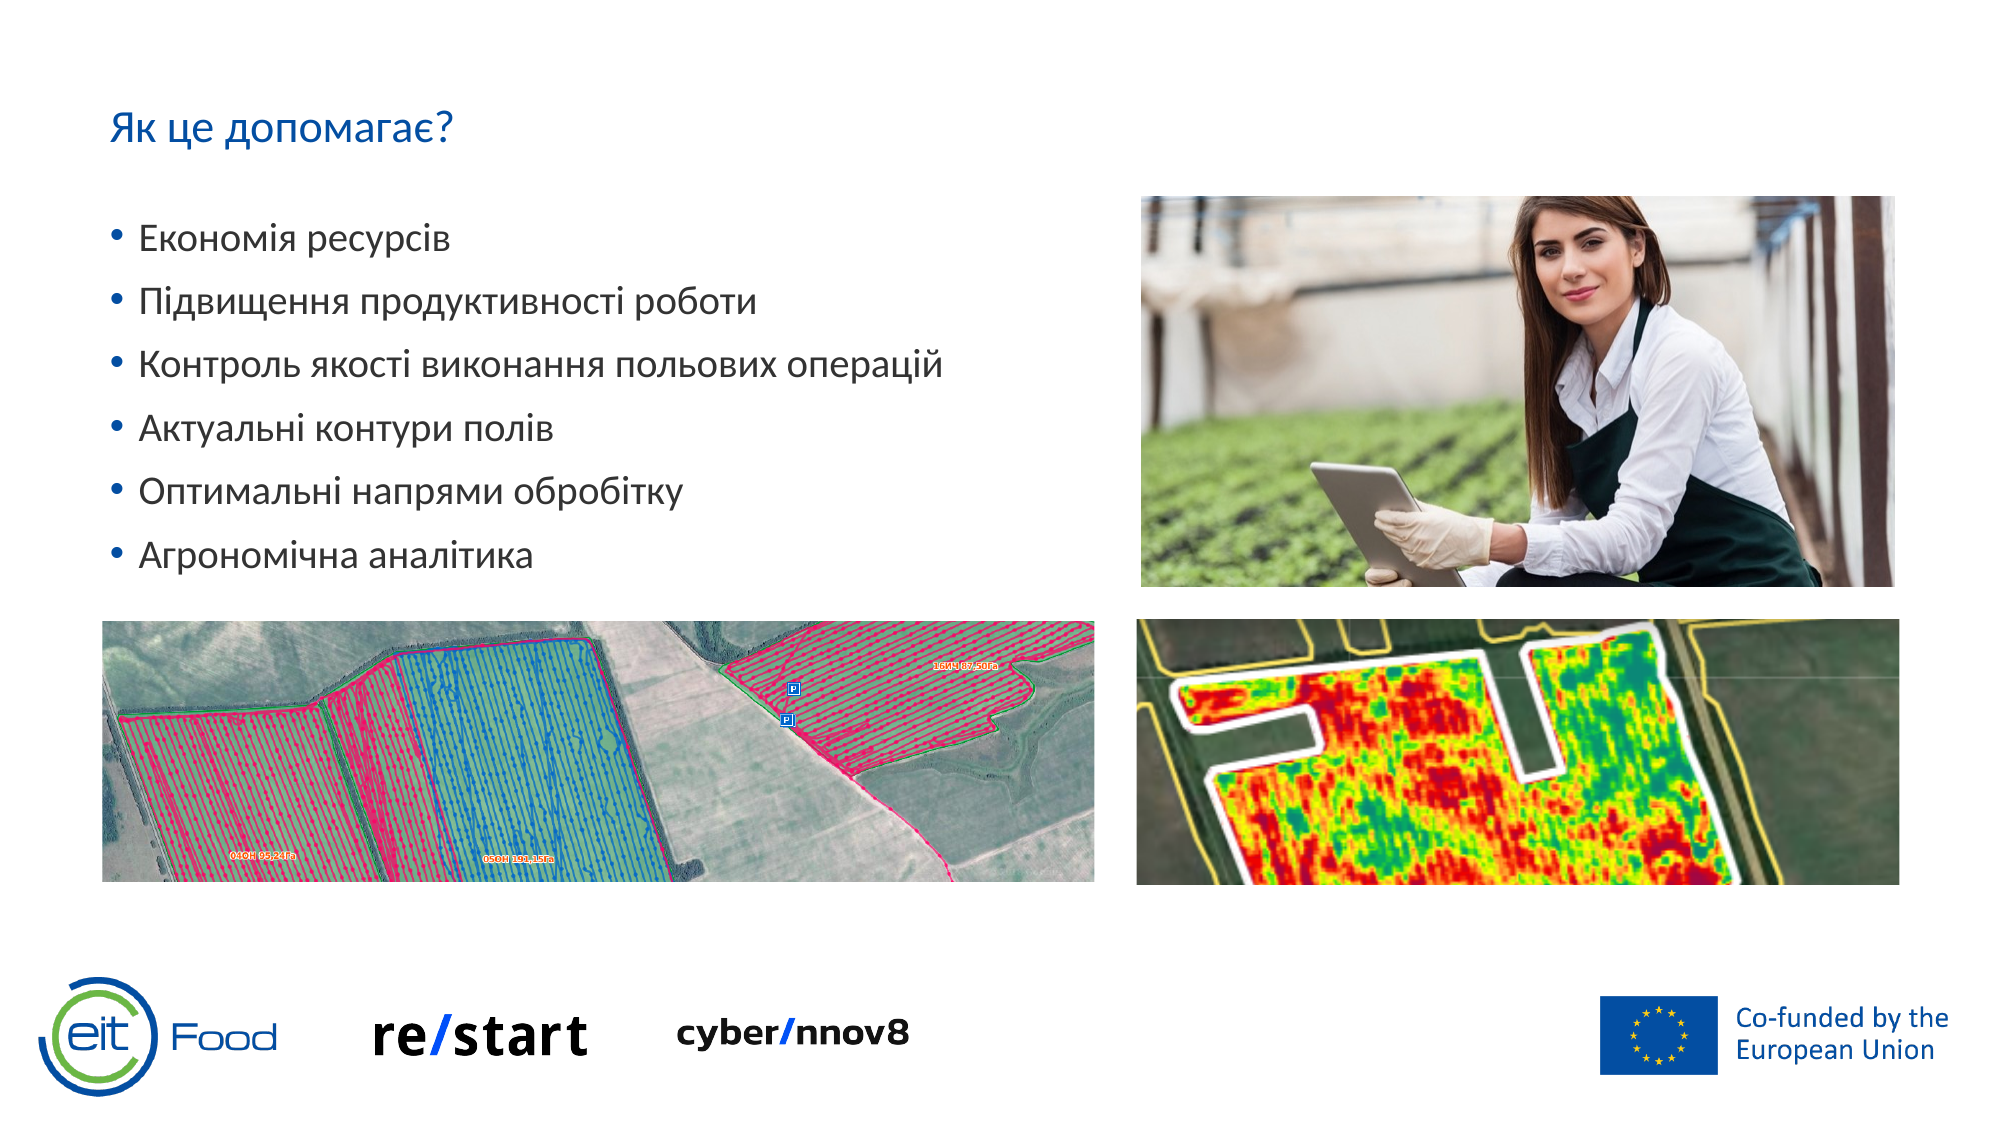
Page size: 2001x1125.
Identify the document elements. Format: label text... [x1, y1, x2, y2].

picture [645, 1007, 941, 1063]
picture [101, 621, 1095, 882]
picture [375, 1014, 588, 1056]
picture [23, 964, 302, 1107]
picture [1136, 619, 1900, 885]
picture [1141, 196, 1895, 587]
list Як це допомагає? [101, 88, 1096, 161]
picture [1600, 996, 1948, 1075]
list Економія ресурсів Підвищення продуктивності роботи Контроль якості виконання польових операцій Актуальні контури полів Оптимальні напрями обробітку Агрономічна аналітика [101, 195, 1096, 587]
